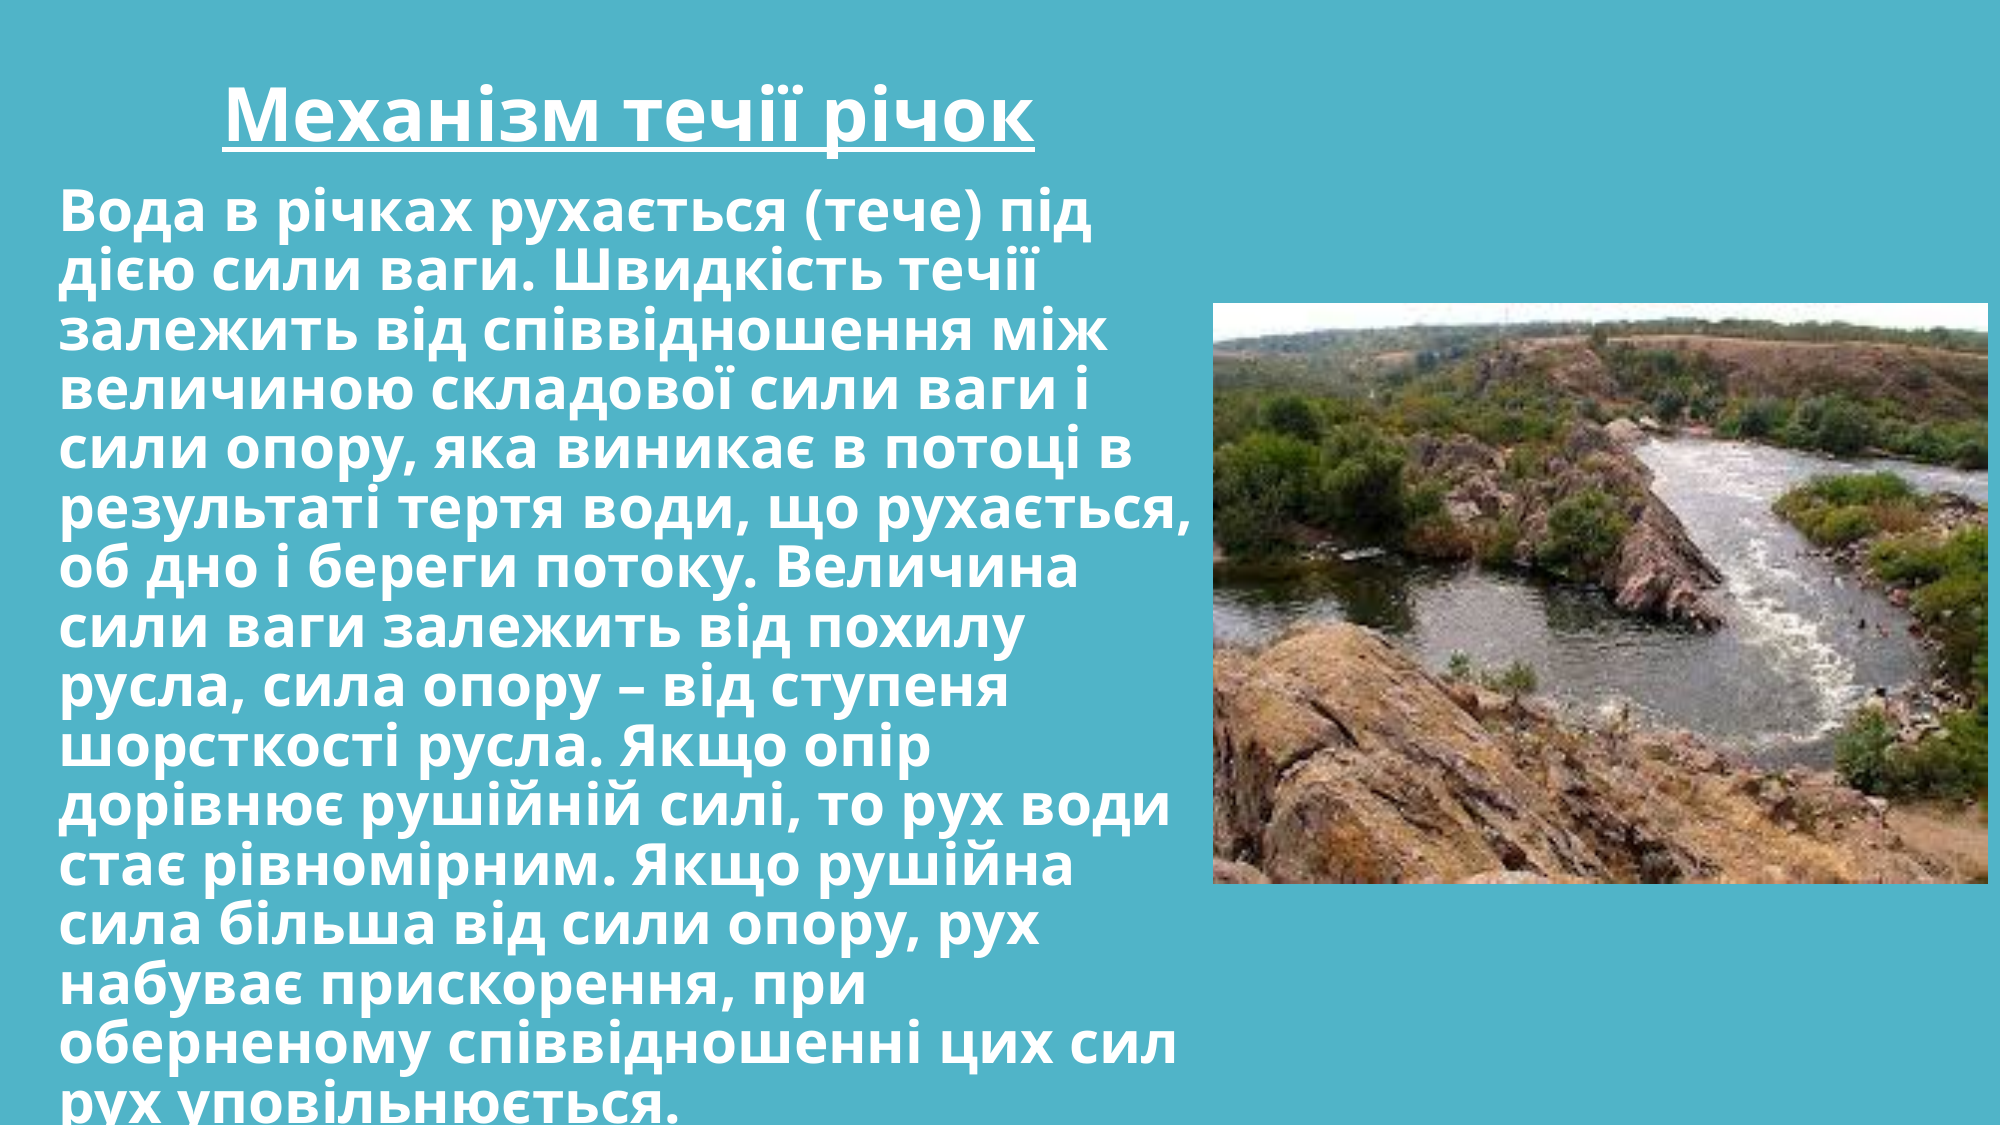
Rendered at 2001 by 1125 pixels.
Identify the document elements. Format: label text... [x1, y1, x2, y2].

subtitle Механізм течії річок Вода в річках рухається (тече) під дією сили ваги. Швидкість течії залежить від співвідношення між величиною складової сили ваги і сили опору, яка виникає в потоці в результаті тертя води, що рухається, об дно і береги потоку. Величина сили ваги залежить від похилу русла, сила опору – від ступеня шорсткості русла. Якщо опір дорівнює рушійній силі, то рух води стає рівномірним. Якщо рушійна сила більша від сили опору, рух набуває прискорення, при оберненому співвідношенні цих сил рух уповільнюється. У природі існує два види руху рідини (в тому числі й води) – ламінарний і турбулентний. [43, 72, 1214, 343]
picture [1213, 303, 1989, 884]
